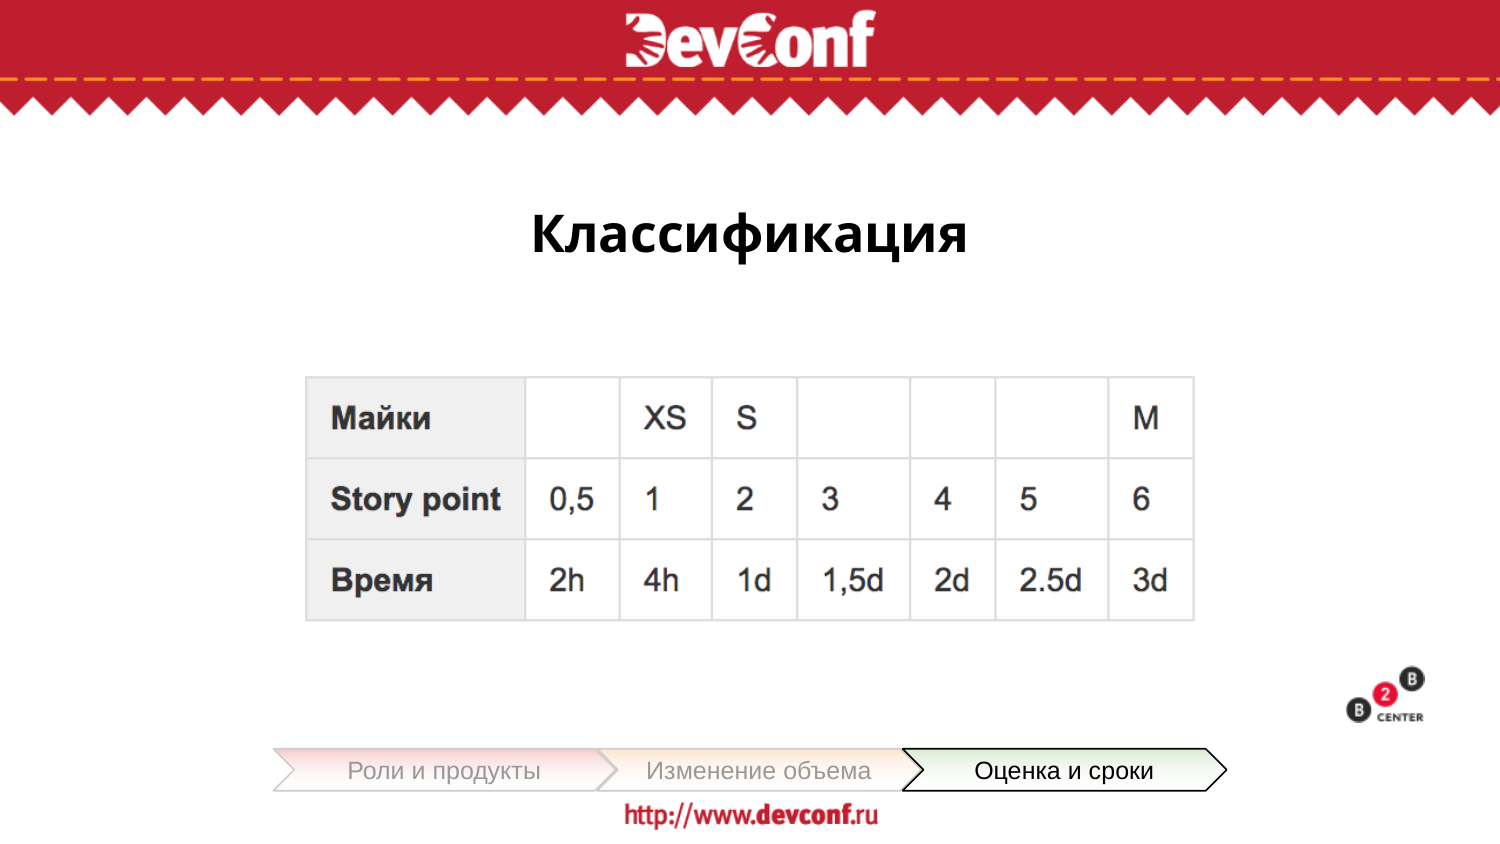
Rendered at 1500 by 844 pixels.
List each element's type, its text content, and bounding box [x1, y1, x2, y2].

text_box Роли и продукты [273, 748, 616, 791]
picture [0, 0, 1500, 844]
text_box Изменение объема [596, 748, 922, 791]
title Классификация [74, 164, 1425, 298]
text_box Оценка и сроки [902, 748, 1227, 791]
